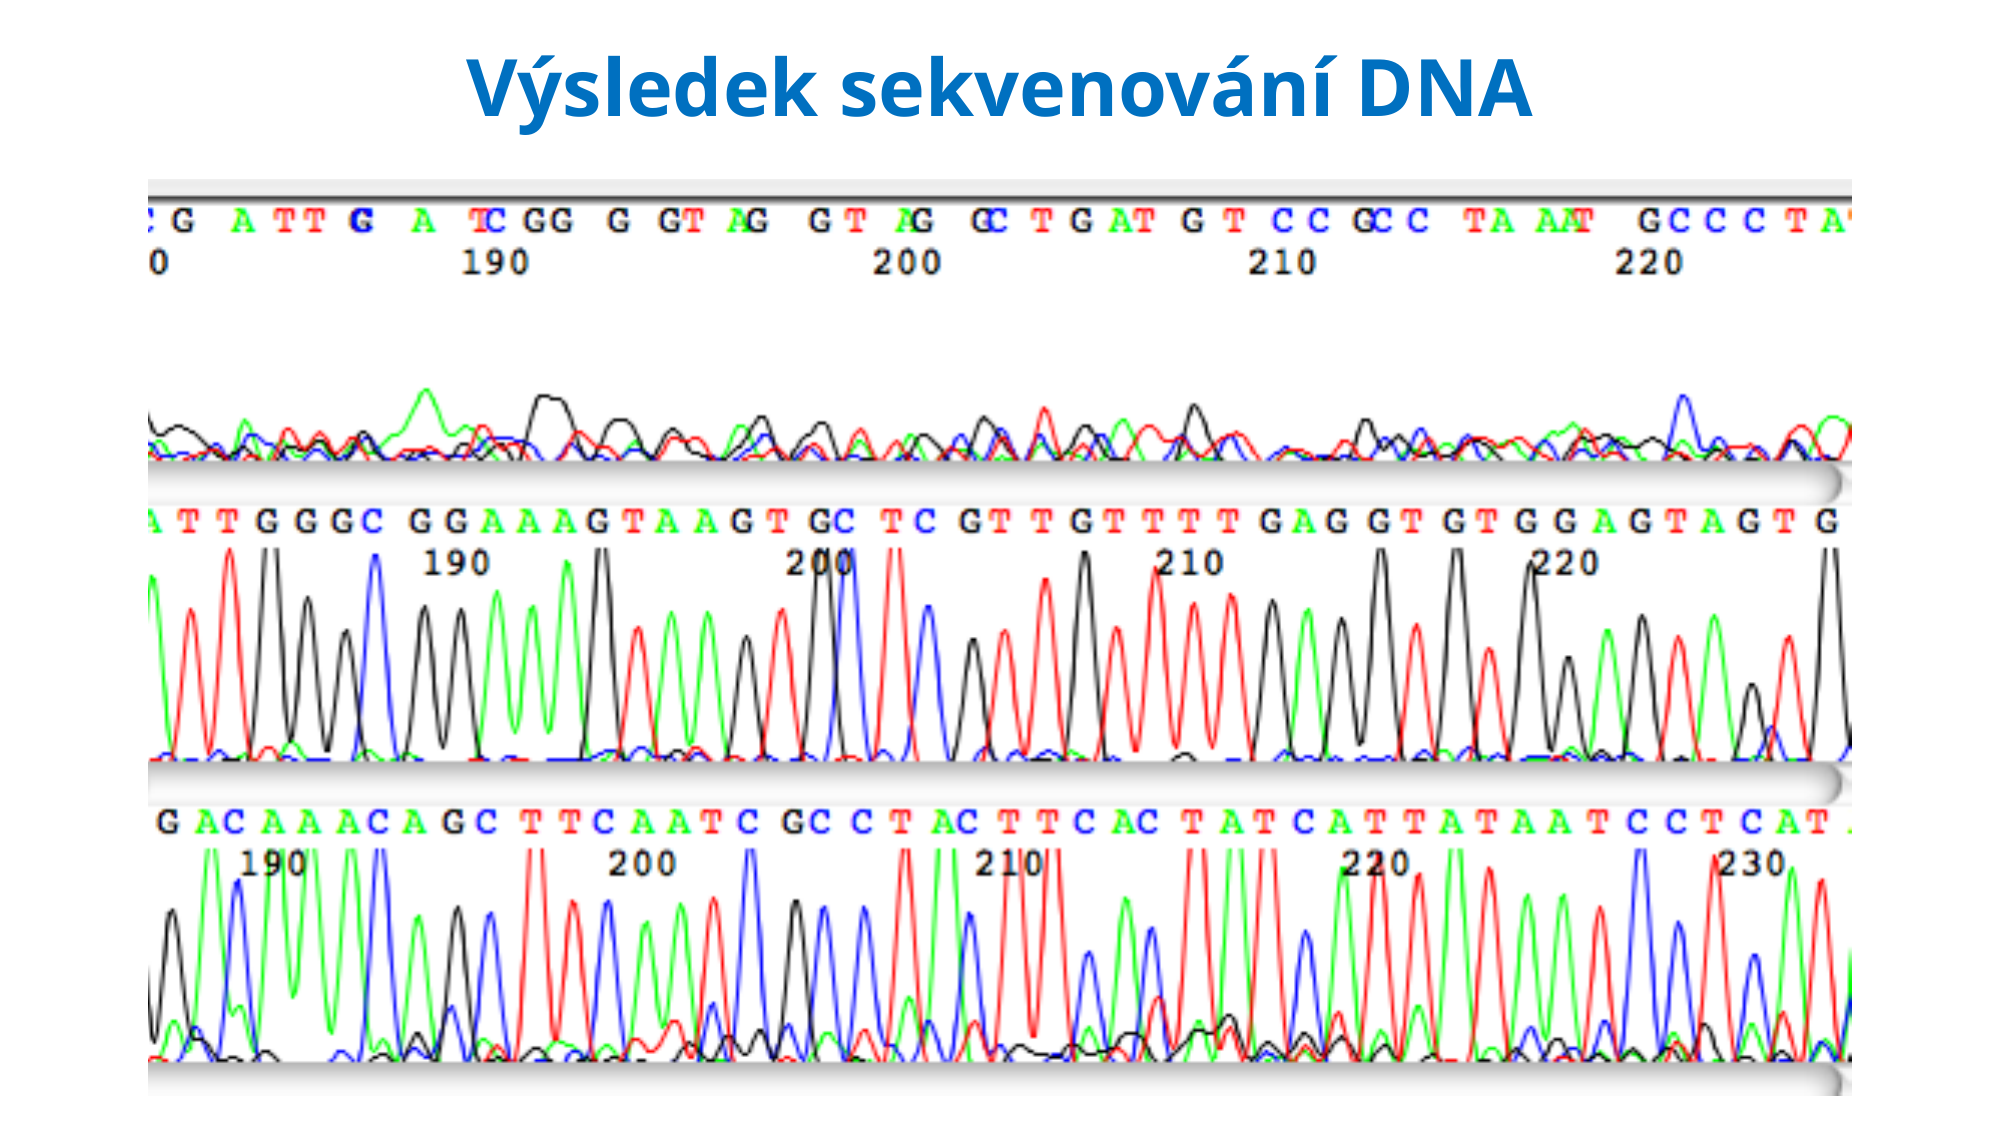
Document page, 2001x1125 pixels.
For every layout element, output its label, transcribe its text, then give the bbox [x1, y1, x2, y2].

title Výsledek sekvenování DNA [324, 45, 1675, 137]
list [148, 179, 1851, 1096]
